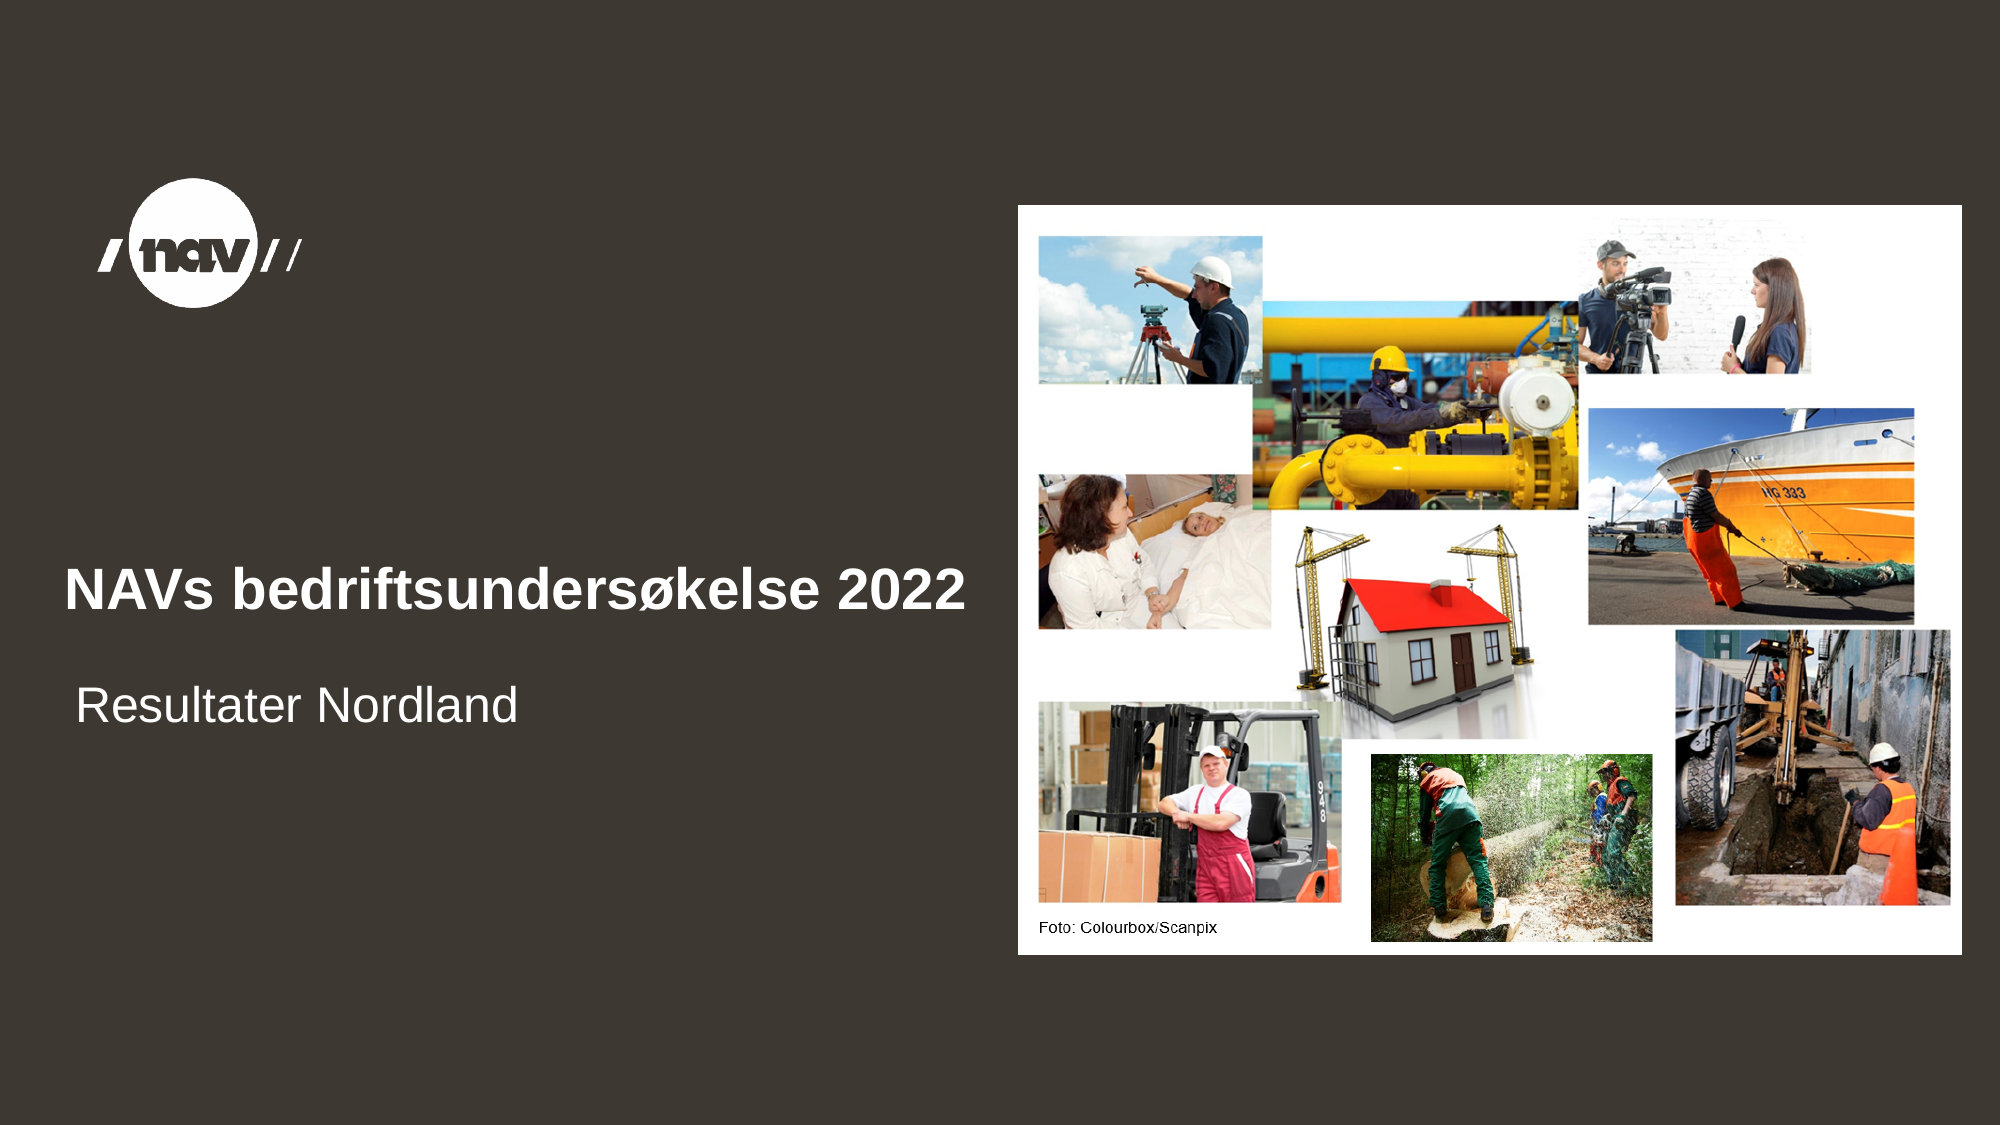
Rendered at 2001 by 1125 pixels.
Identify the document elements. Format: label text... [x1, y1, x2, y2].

picture [1018, 205, 1962, 955]
subtitle Resultater Nordland [60, 671, 792, 921]
picture [97, 178, 303, 308]
title NAVs bedriftsundersøkelse 2022 [49, 441, 1018, 740]
